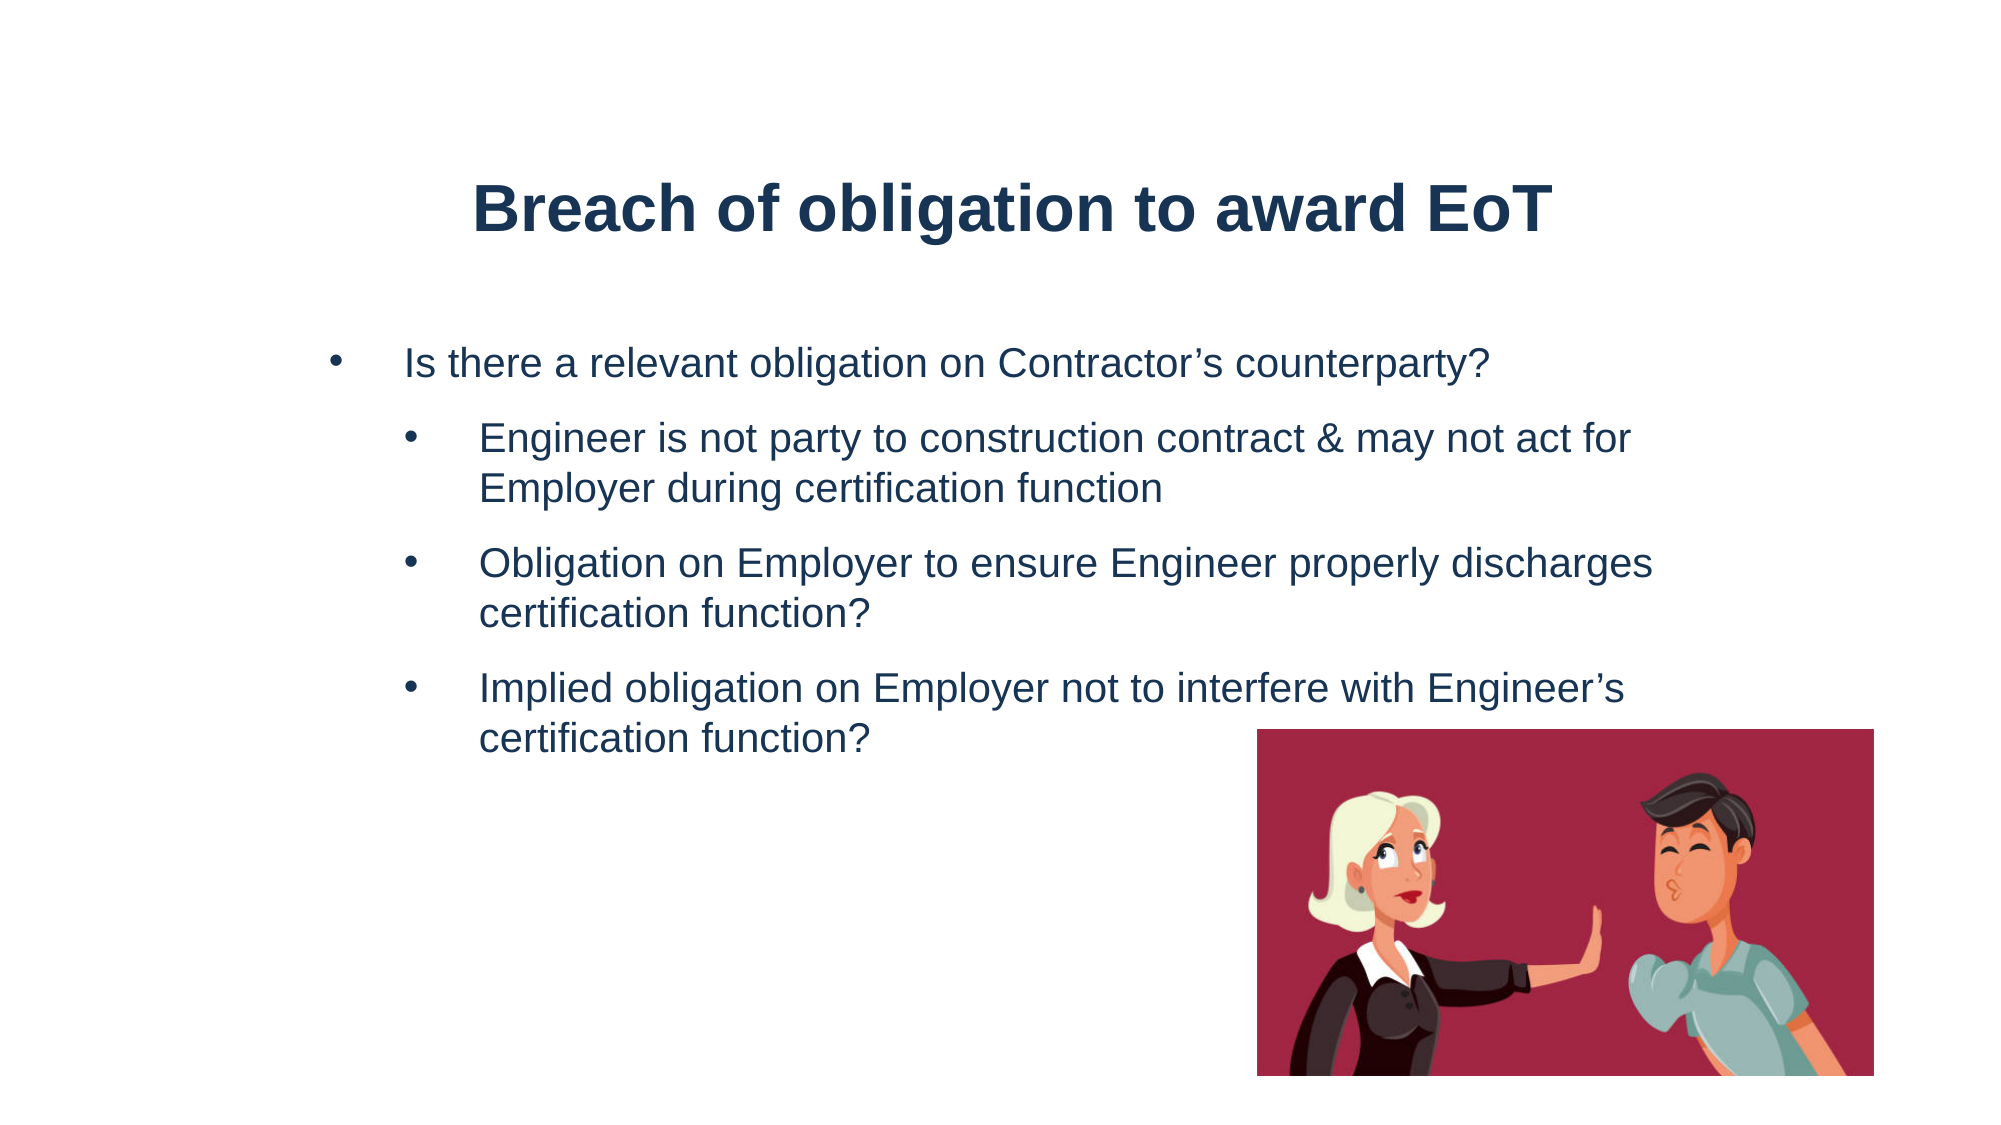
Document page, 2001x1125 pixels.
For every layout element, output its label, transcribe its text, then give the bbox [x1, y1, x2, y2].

text_box Breach of obligation to award EoT [171, 125, 1855, 254]
text_box [158, 70, 1842, 639]
text_box [289, 302, 1711, 914]
picture [1257, 729, 1874, 1076]
text_box Is there a relevant obligation on Contractor’s counterparty? Engineer is not party to construction contract & may not act for Employer during certification function Obligation on Employer to ensure Engineer properly discharges certification function? Implied obligation on Employer not to interfere with Engineer’s certification function? [314, 327, 1736, 939]
